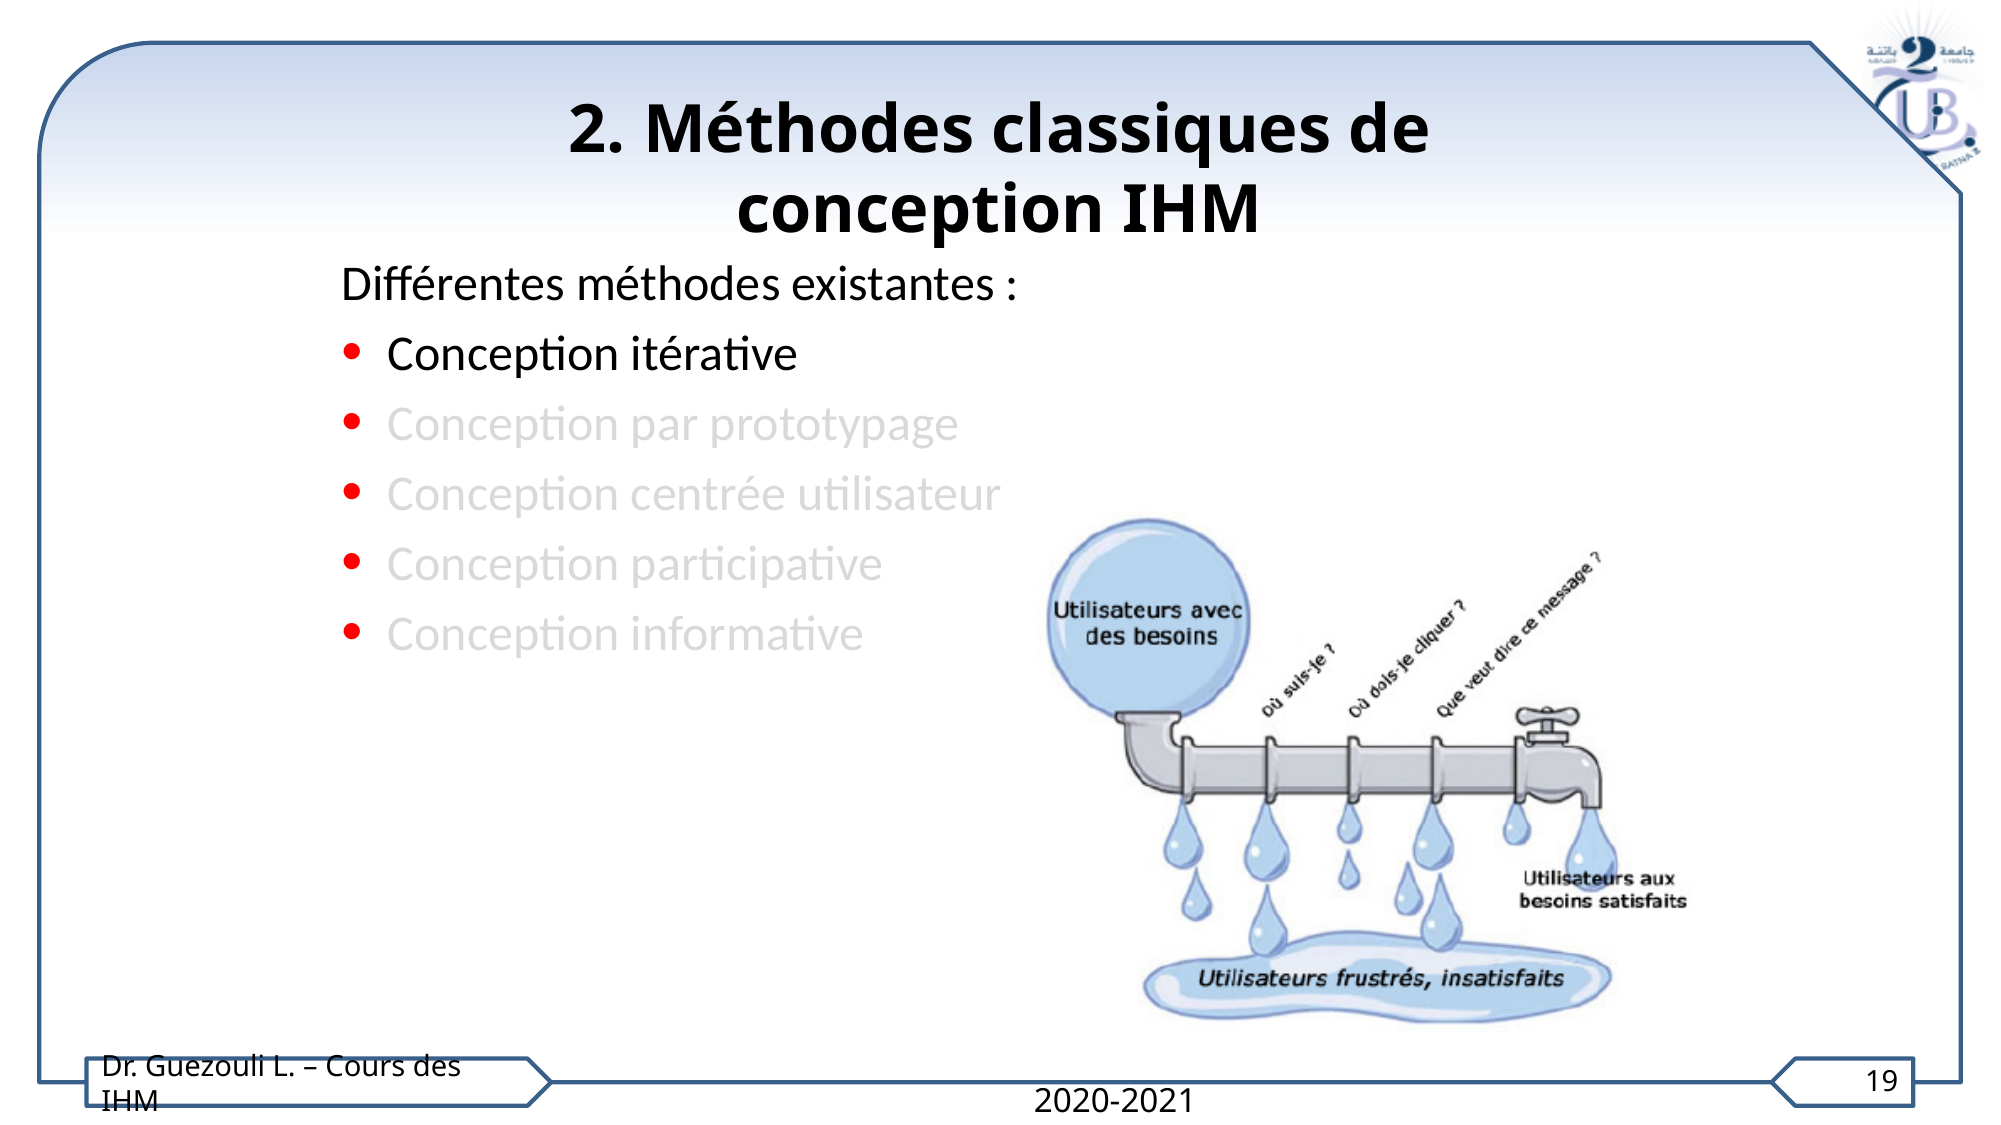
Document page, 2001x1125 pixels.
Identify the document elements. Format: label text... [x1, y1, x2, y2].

text_box 2. Méthodes classiques de conception IHM [362, 78, 1638, 212]
list Différentes méthodes existantes : Conception itérative Conception par prototypage Conception centrée utilisateur Conception participative Conception informative [326, 243, 1662, 988]
picture [1035, 500, 1697, 1038]
picture [1862, 0, 1985, 191]
